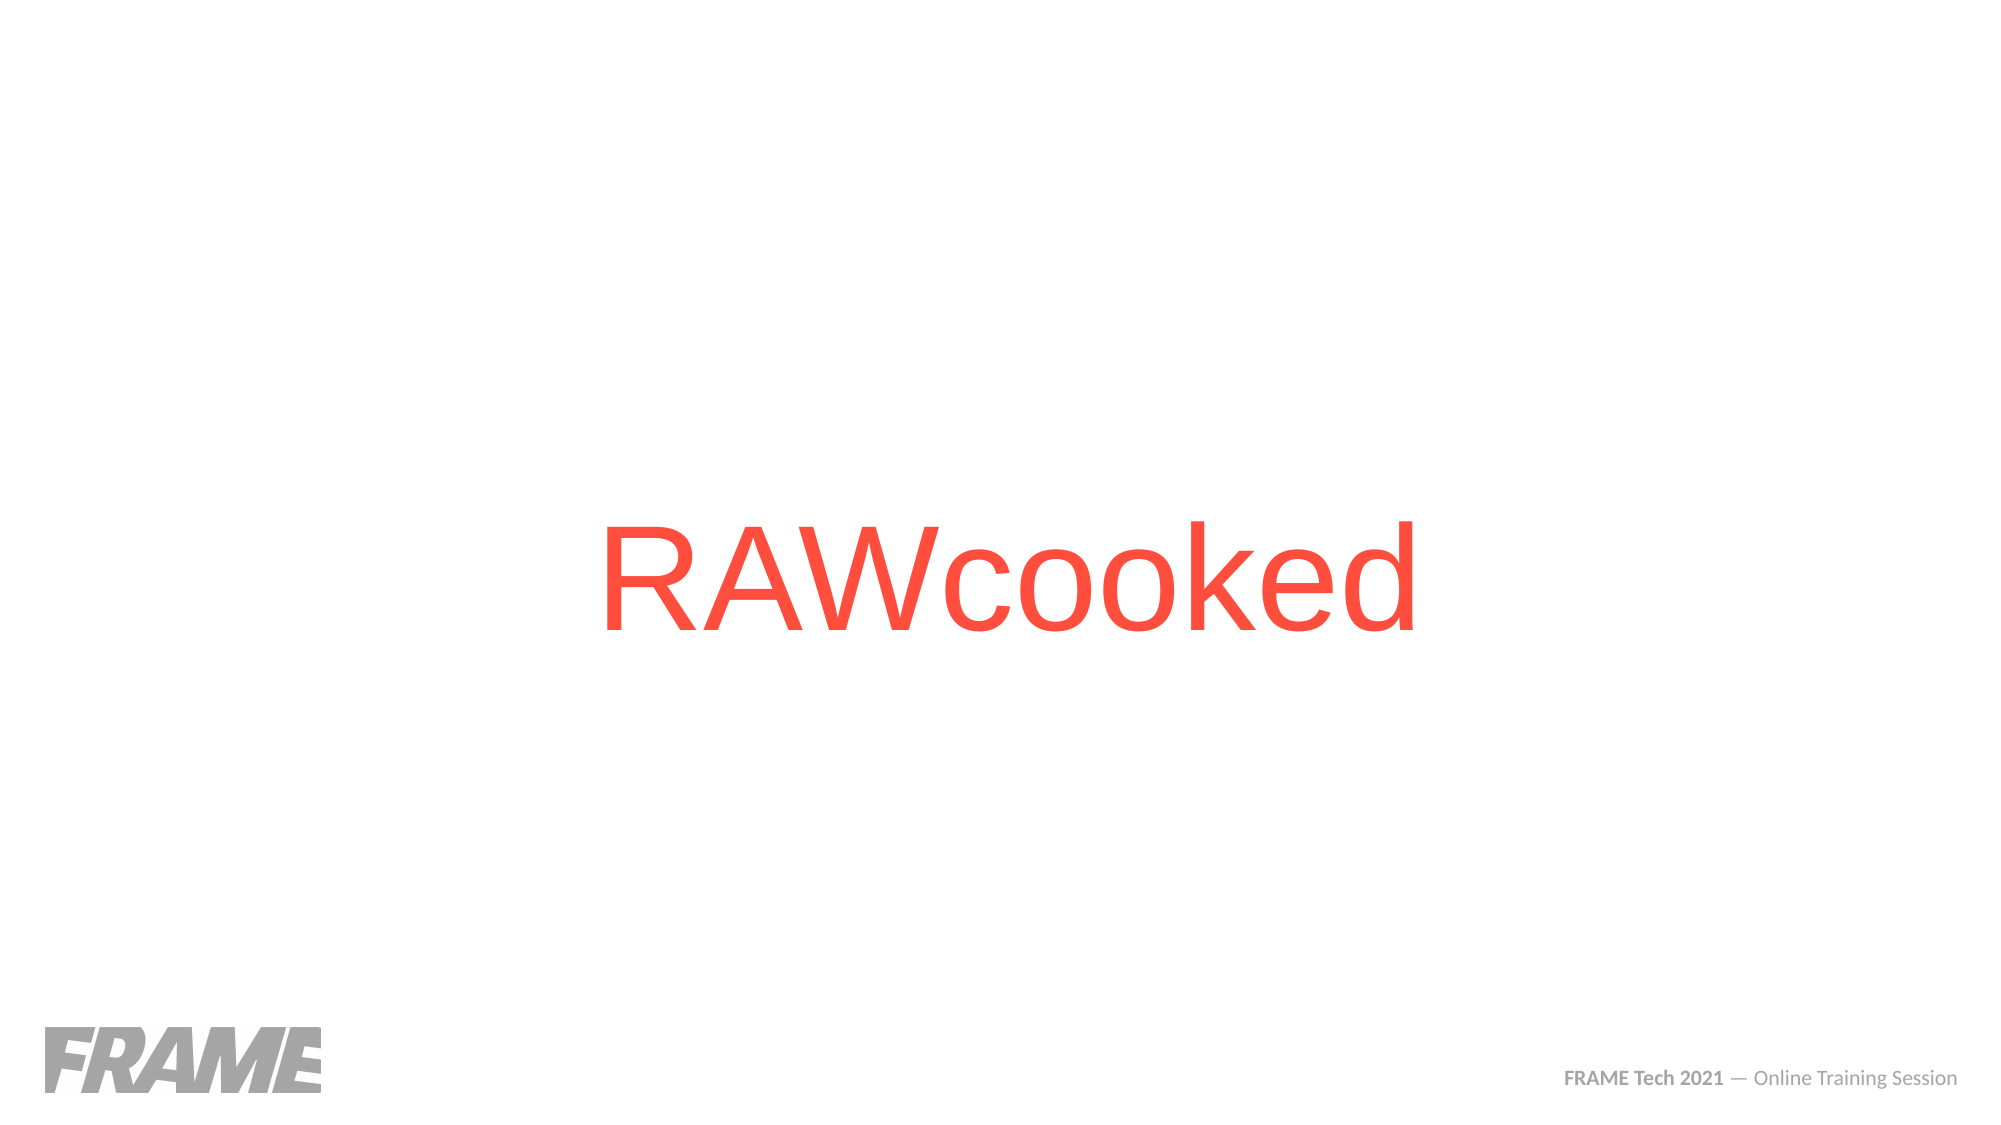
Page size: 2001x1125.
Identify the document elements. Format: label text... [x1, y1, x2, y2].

text_box FRAME Tech 2021 — Online Training Session [1376, 1056, 1974, 1098]
title RAWcooked [45, 406, 1974, 757]
picture [45, 1027, 322, 1094]
